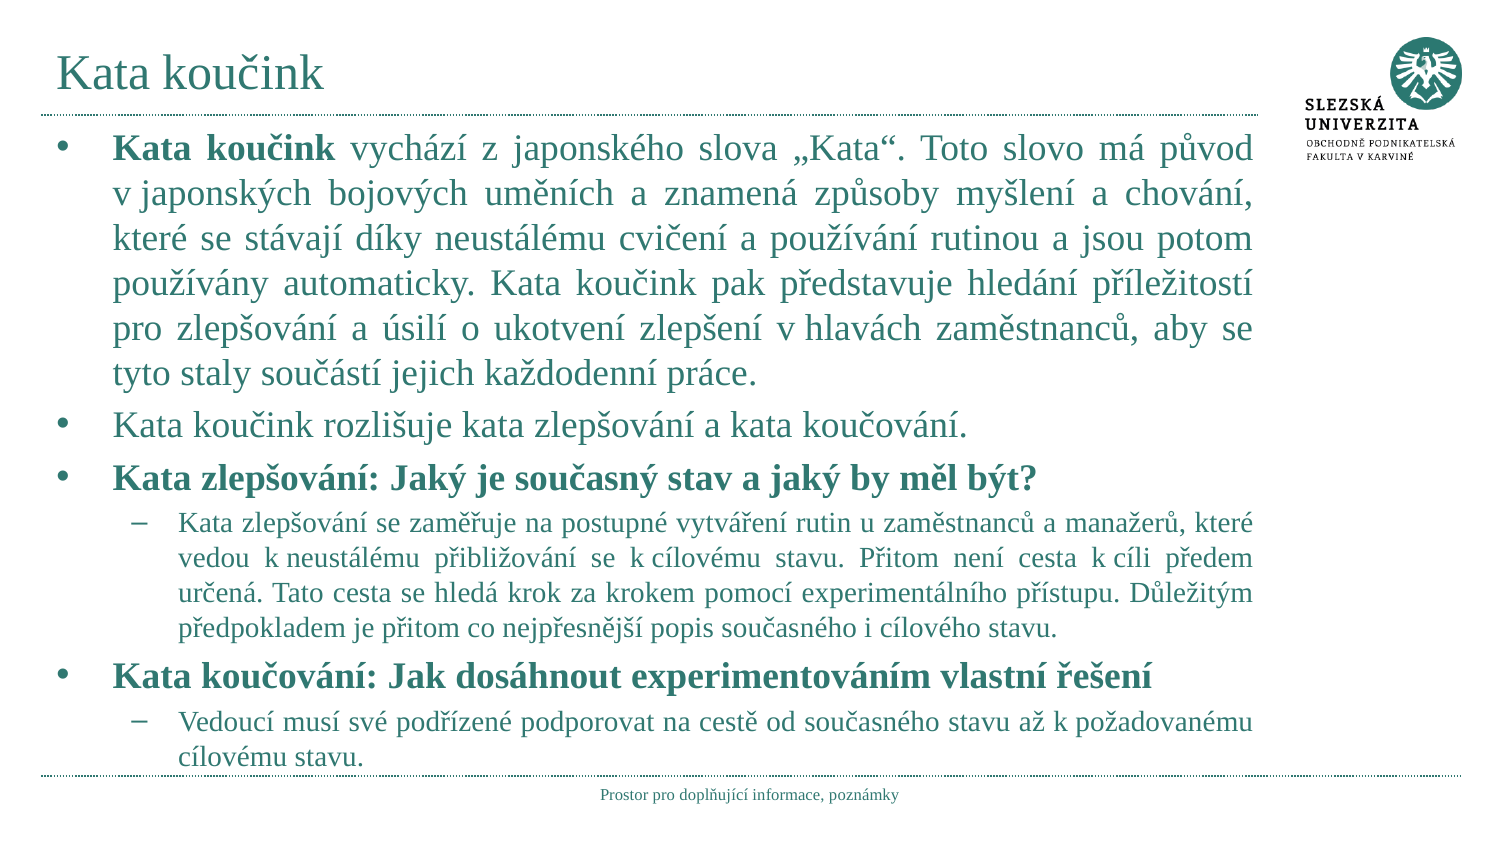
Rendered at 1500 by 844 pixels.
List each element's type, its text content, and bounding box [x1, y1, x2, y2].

title Kata koučink [41, 32, 1034, 116]
picture [1305, 37, 1462, 160]
text_box Kata koučink vychází z japonského slova „Kata“. Toto slovo má původ v japonských bojových uměních a znamená způsoby myšlení a chování, které se stávají díky neustálému cvičení a používání rutinou a jsou potom používány automaticky. Kata koučink pak představuje hledání příležitostí pro zlepšování a úsilí o ukotvení zlepšení v hlavách zaměstnanců, aby se tyto staly součástí jejich každodenní práce. Kata koučink rozlišuje kata zlepšování a kata koučování. Kata zlepšování: Jaký je současný stav a jaký by měl být? Kata zlepšování se zaměřuje na postupné vytváření rutin u zaměstnanců a manažerů, které vedou k neustálému přibližování se k cílovému stavu. Přitom není cesta k cíli předem určená. Tato cesta se hledá krok za krokem pomocí experimentálního přístupu. Důležitým předpokladem je přitom co nejpřesnější popis současného i cílového stavu. Kata koučování: Jak dosáhnout experimentováním vlastní řešení Vedoucí musí své podřízené podporovat na cestě od současného stavu až k požadovanému cílovému stavu. [41, 115, 1270, 624]
text_box Prostor pro doplňující informace, poznámky [442, 776, 1058, 811]
